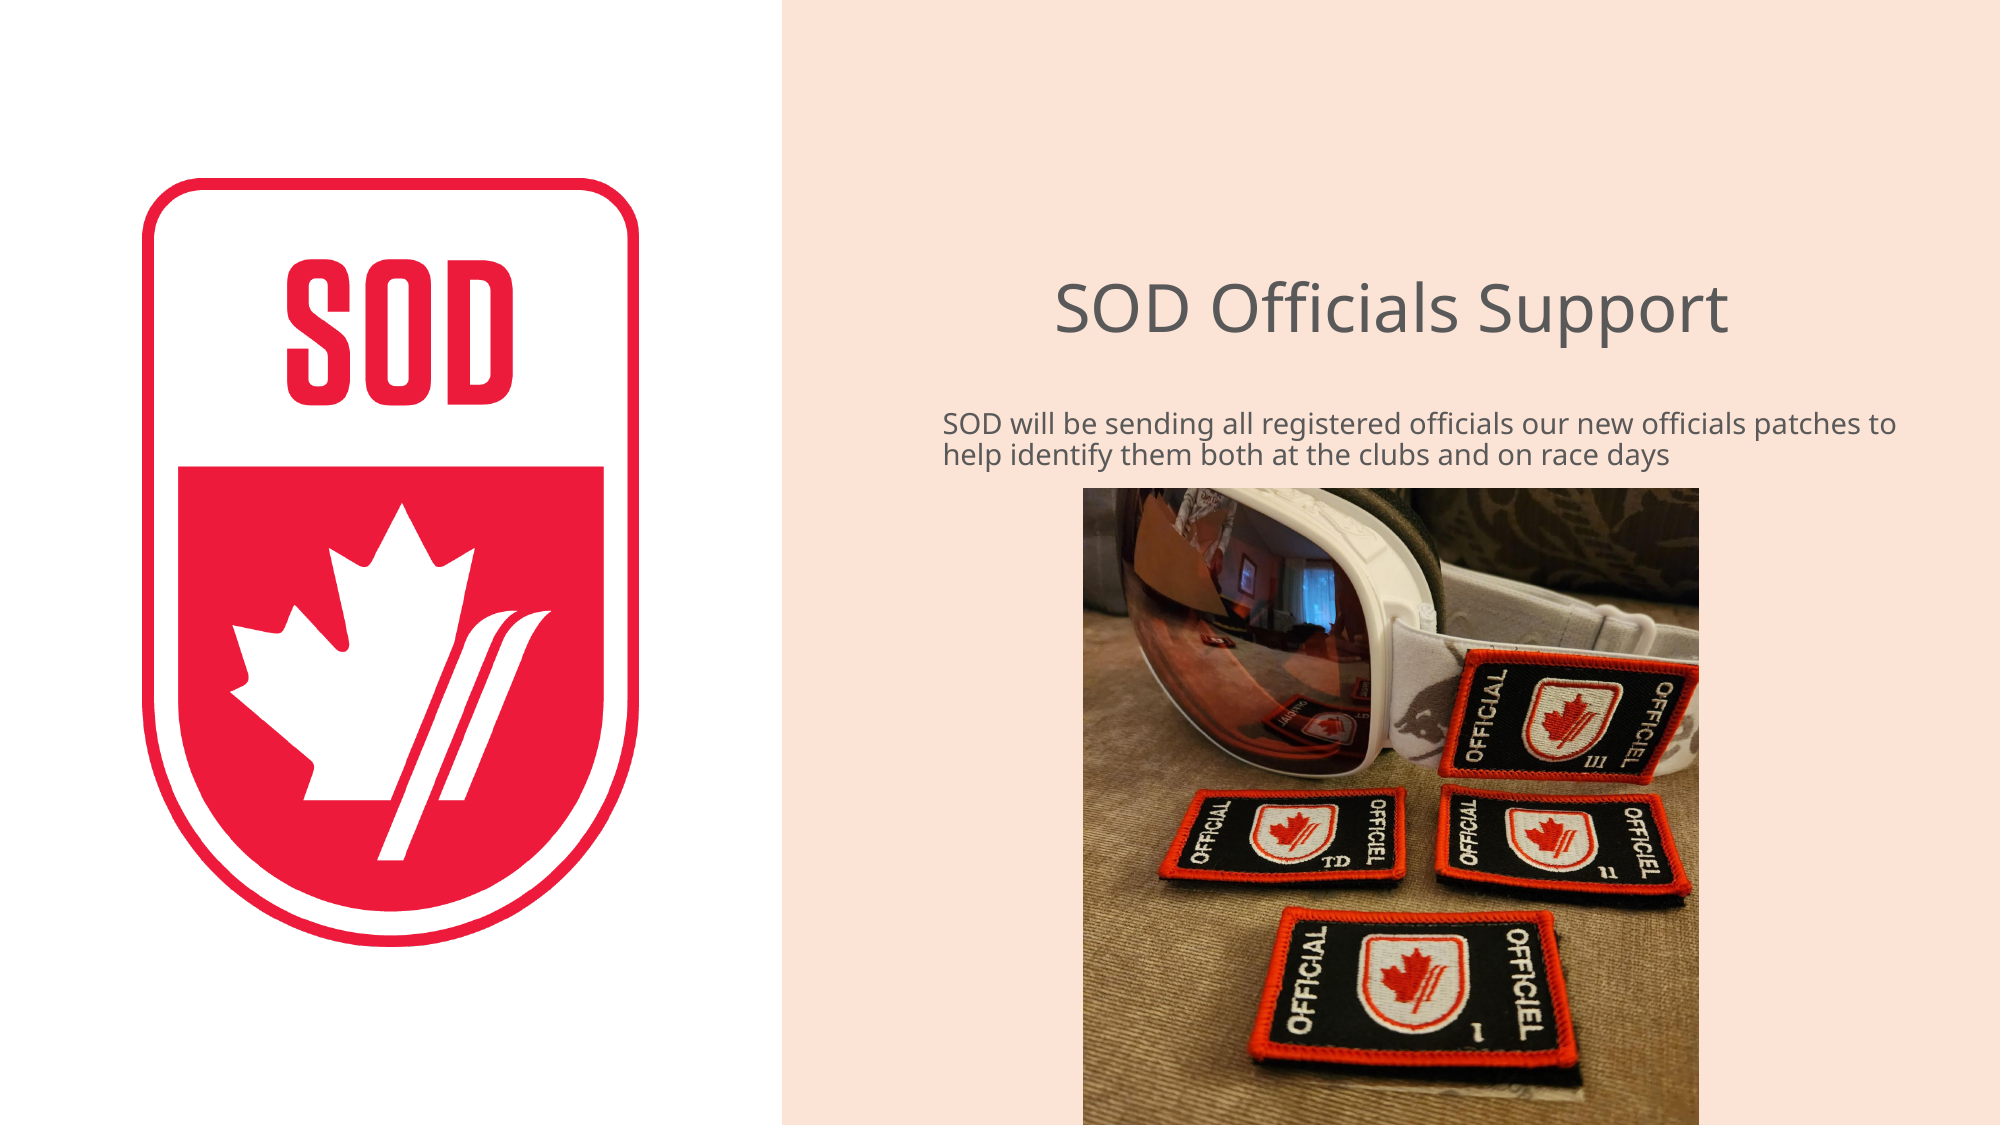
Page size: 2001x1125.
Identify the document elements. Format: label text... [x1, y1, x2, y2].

title SOD Officials Support [927, 142, 1857, 355]
list SOD will be sending all registered officials our new officials patches to help identify them both at the clubs and on race days [927, 401, 1955, 1095]
text_box [0, 0, 781, 1125]
picture [142, 178, 639, 947]
picture [1083, 488, 1700, 1125]
text_box [781, 0, 2000, 1125]
